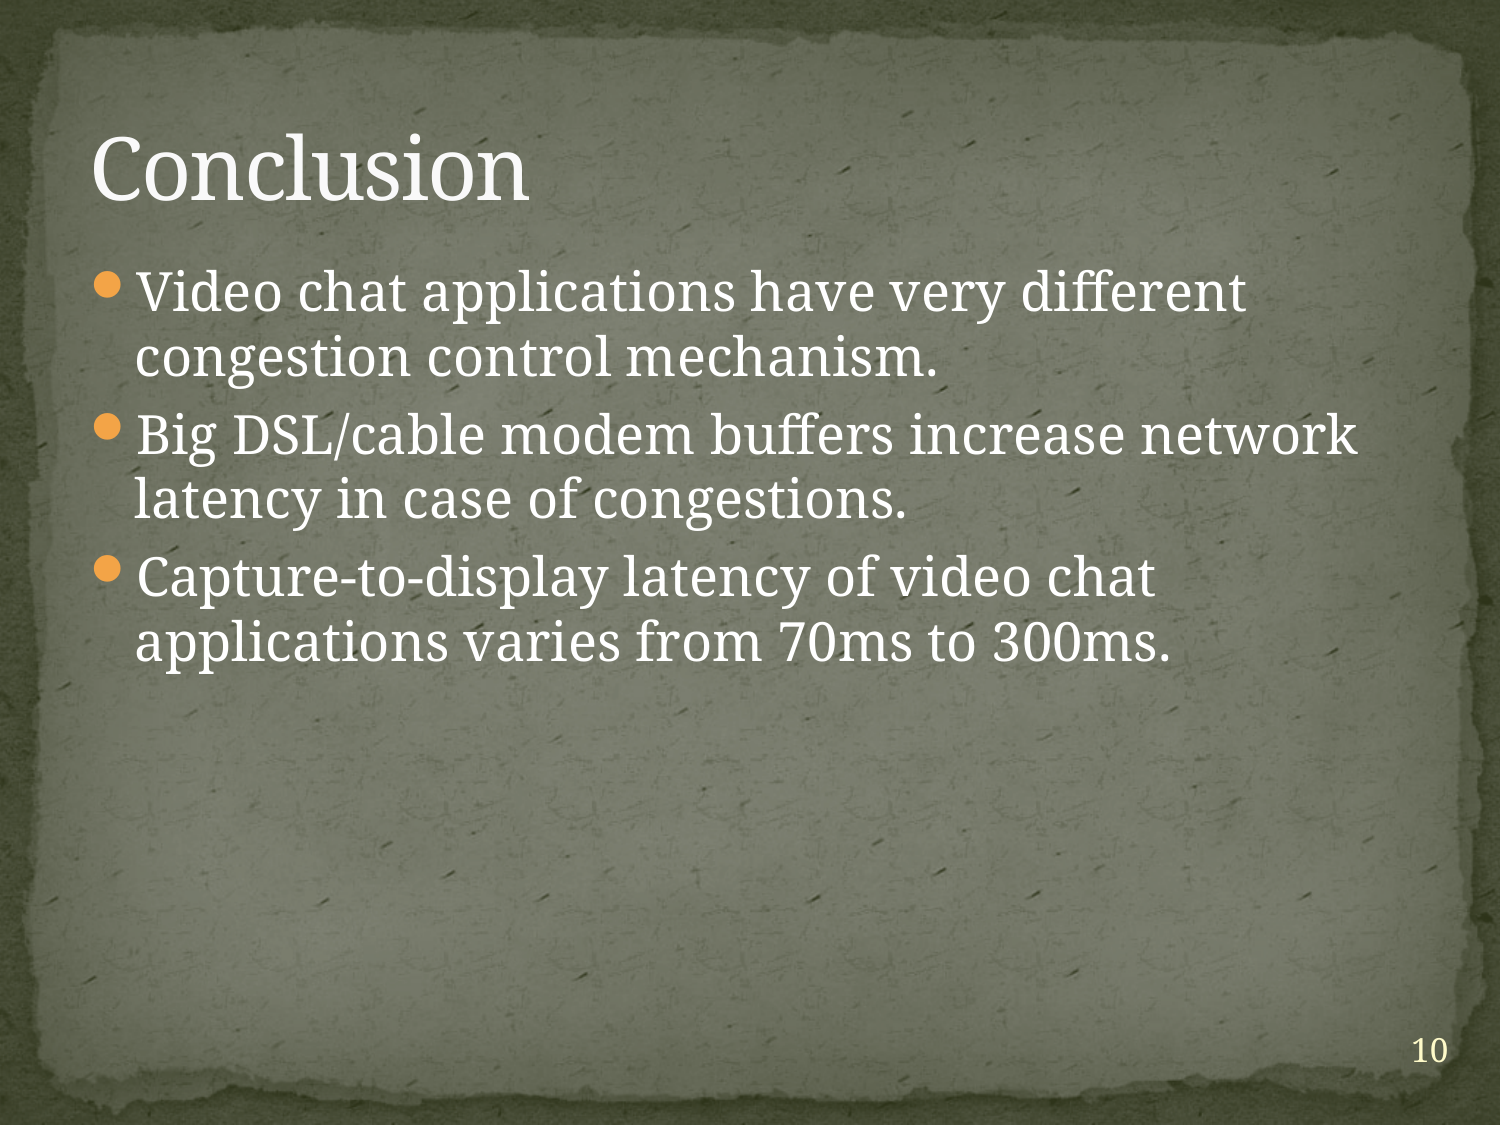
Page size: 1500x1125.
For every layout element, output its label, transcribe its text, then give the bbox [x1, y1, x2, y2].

list Video chat applications have very different congestion control mechanism. Big DSL/cable modem buffers increase network latency in case of congestions. Capture-to-display latency of video chat applications varies from 70ms to 300ms. [74, 249, 1426, 1001]
slide_number 10 [1379, 1014, 1480, 1089]
title Conclusion [74, 24, 1425, 225]
